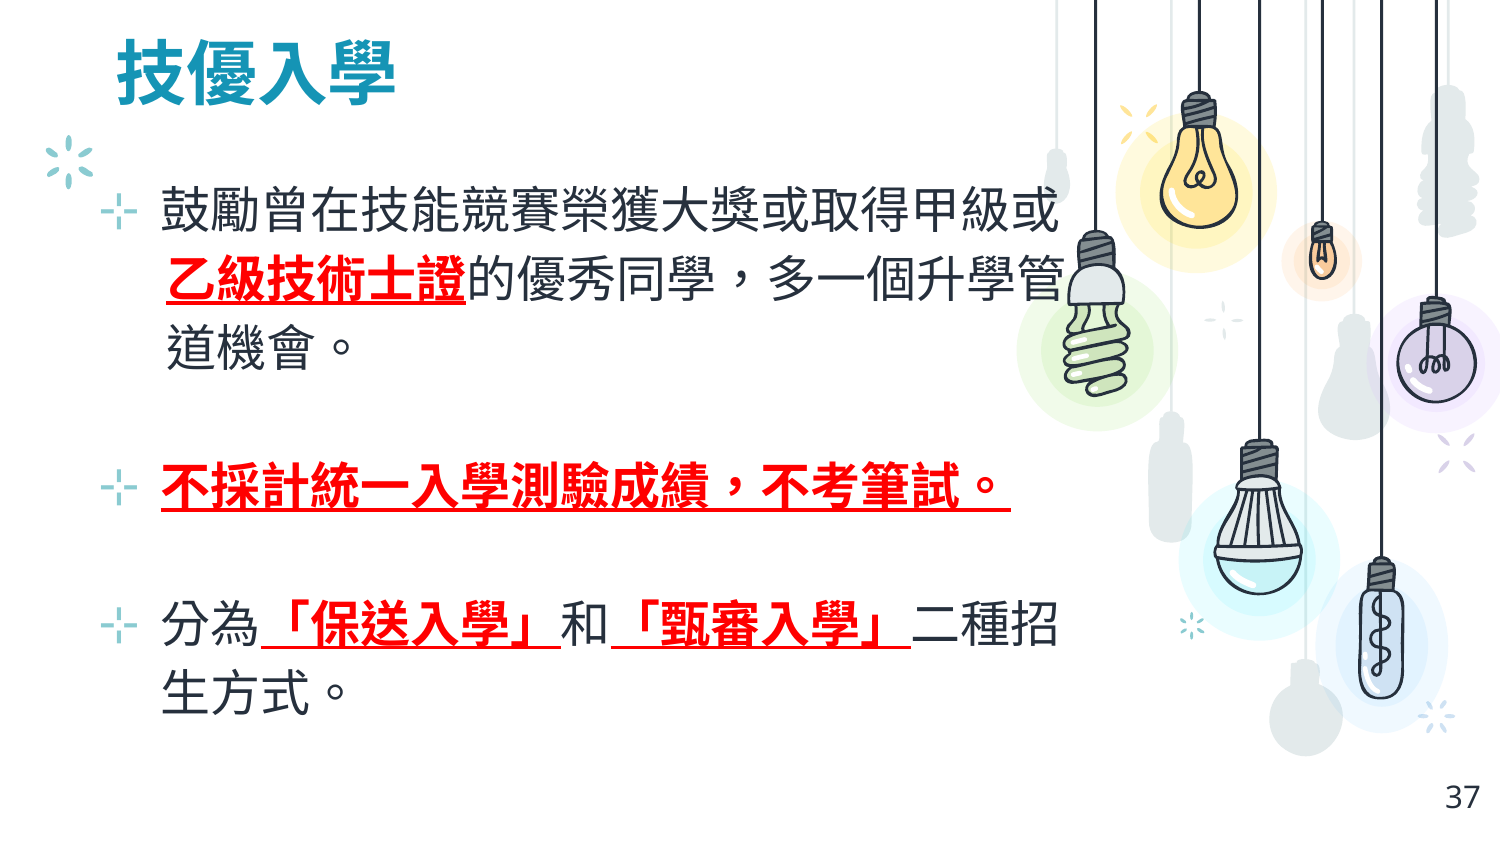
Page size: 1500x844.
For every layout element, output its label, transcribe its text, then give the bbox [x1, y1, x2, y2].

list 鼓勵曾在技能競賽榮獲大獎或取得甲級或 乙級技術士證的優秀同學，多一個升學管 道機會。 不採計統一入學測驗成績，不考筆試。 分為「保送入學」和「甄審入學」二種招生方式。 [85, 169, 1075, 767]
slide_number 37 [1426, 766, 1482, 832]
title 技優入學 [115, 38, 1045, 116]
